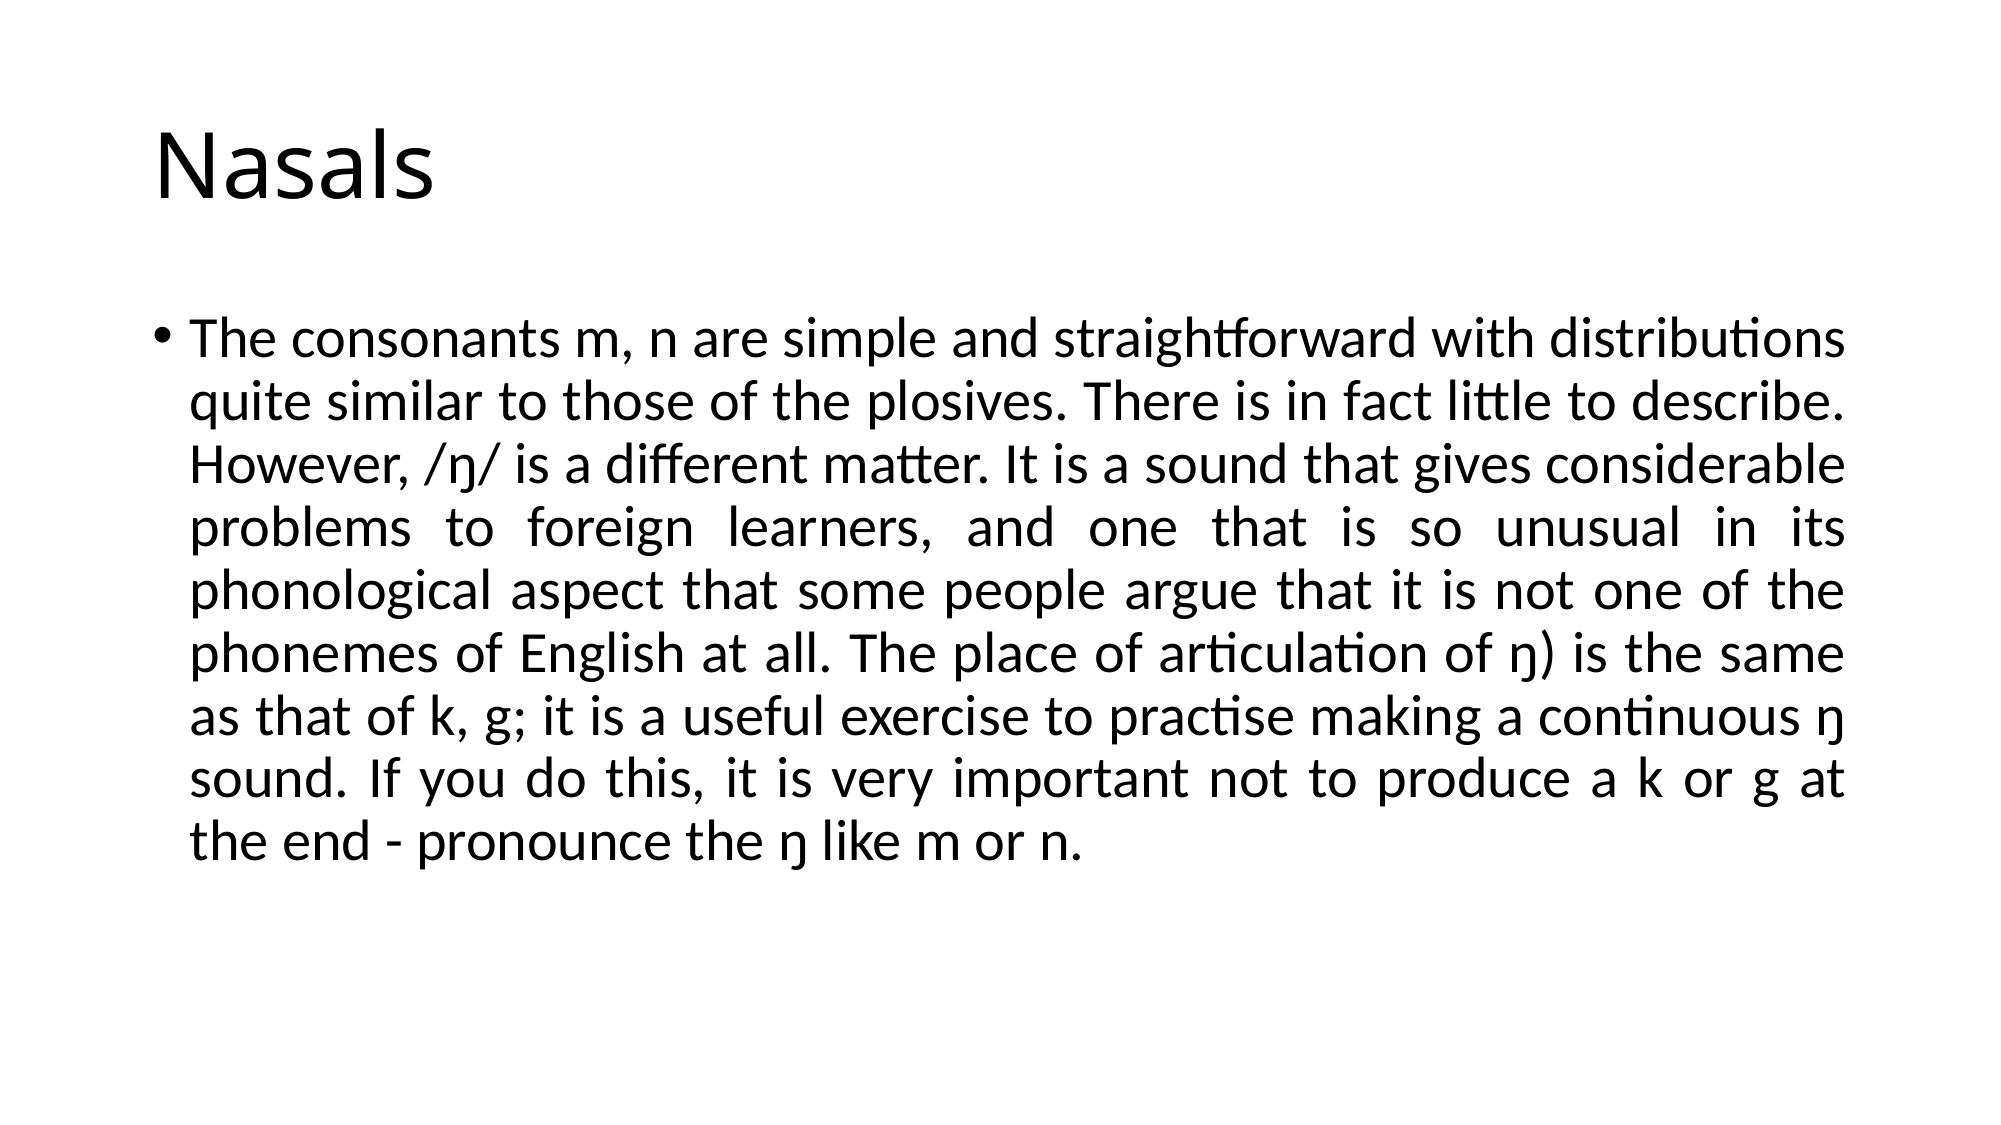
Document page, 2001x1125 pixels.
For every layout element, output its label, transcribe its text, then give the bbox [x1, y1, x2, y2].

title Nasals [137, 59, 1863, 278]
list The consonants m, n are simple and straightforward with distributions quite similar to those of the plosives. There is in fact little to describe. However, /ŋ/ is a different matter. It is a sound that gives considerable problems to foreign learners, and one that is so unusual in its phonological aspect that some people argue that it is not one of the phonemes of English at all. The place of articulation of ŋ) is the same as that of k, g; it is a useful exercise to practise making a continuous ŋ sound. If you do this, it is very important not to produce a k or g at the end - pronounce the ŋ like m or n. [137, 299, 1863, 1014]
